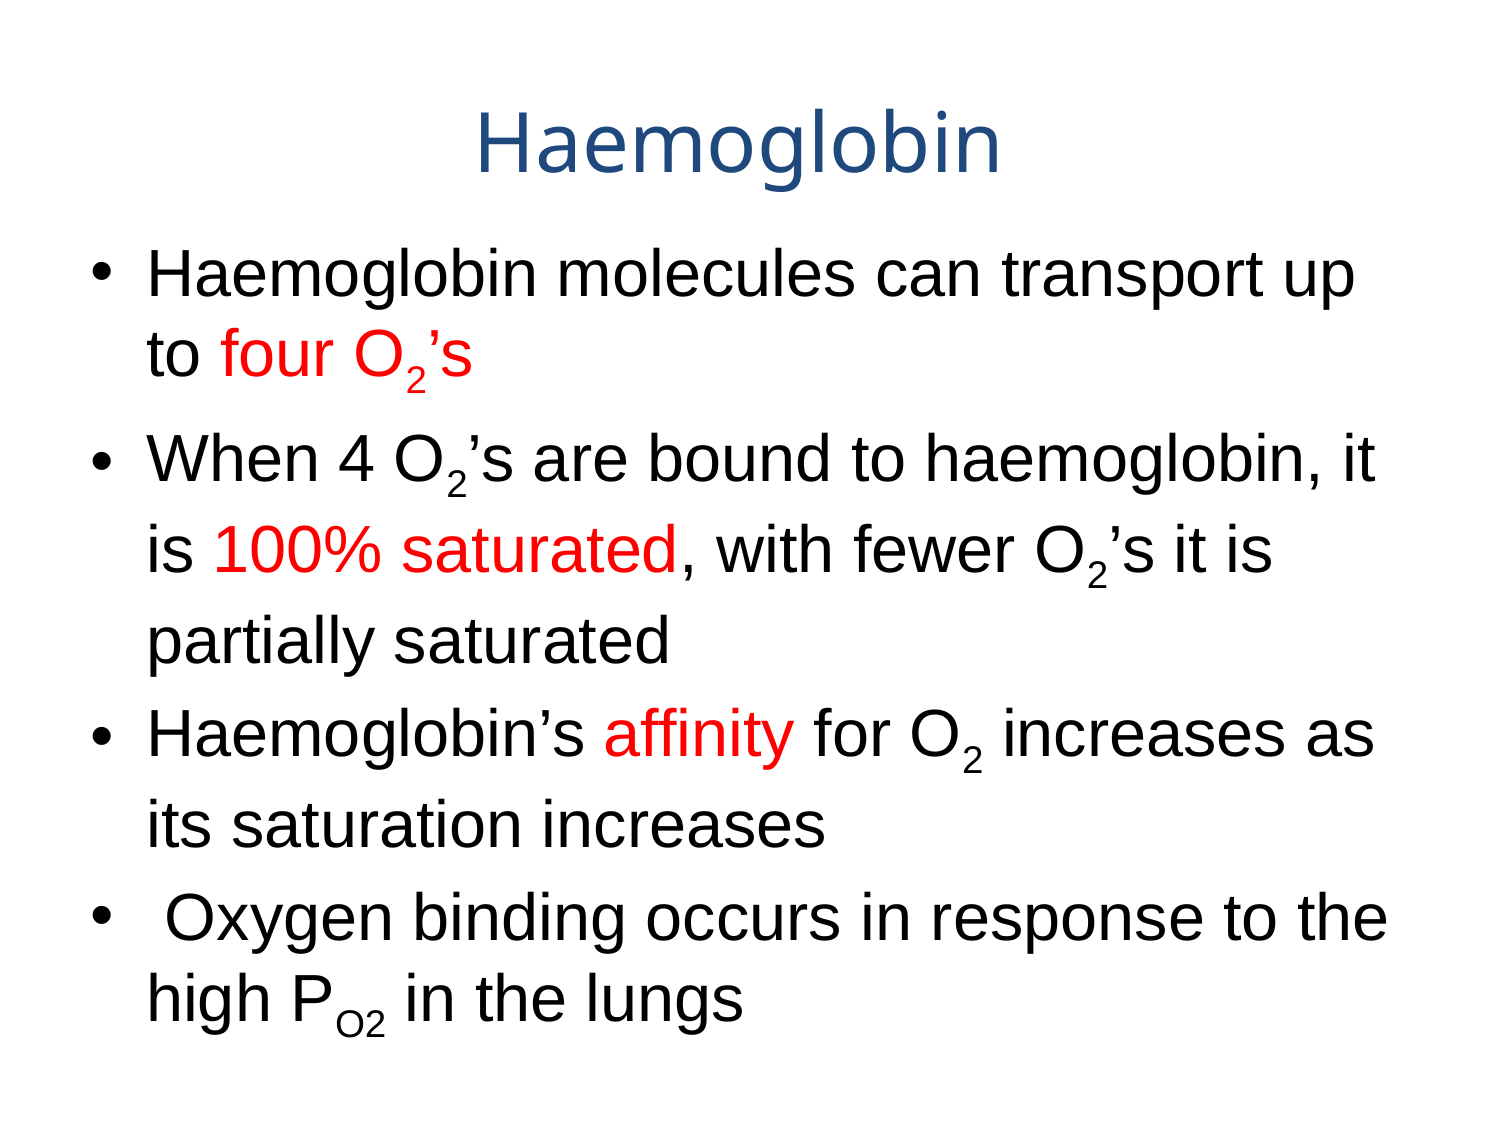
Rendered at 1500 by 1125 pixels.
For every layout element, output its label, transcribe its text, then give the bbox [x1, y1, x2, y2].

title Haemoglobin [75, 45, 1425, 222]
list Haemoglobin molecules can transport up to four O2’s When 4 O2’s are bound to haemoglobin, it is 100% saturated, with fewer O2’s it is partially saturated Haemoglobin’s affinity for O2 increases as its saturation increases Oxygen binding occurs in response to the high PO2 in the lungs [75, 222, 1425, 1090]
